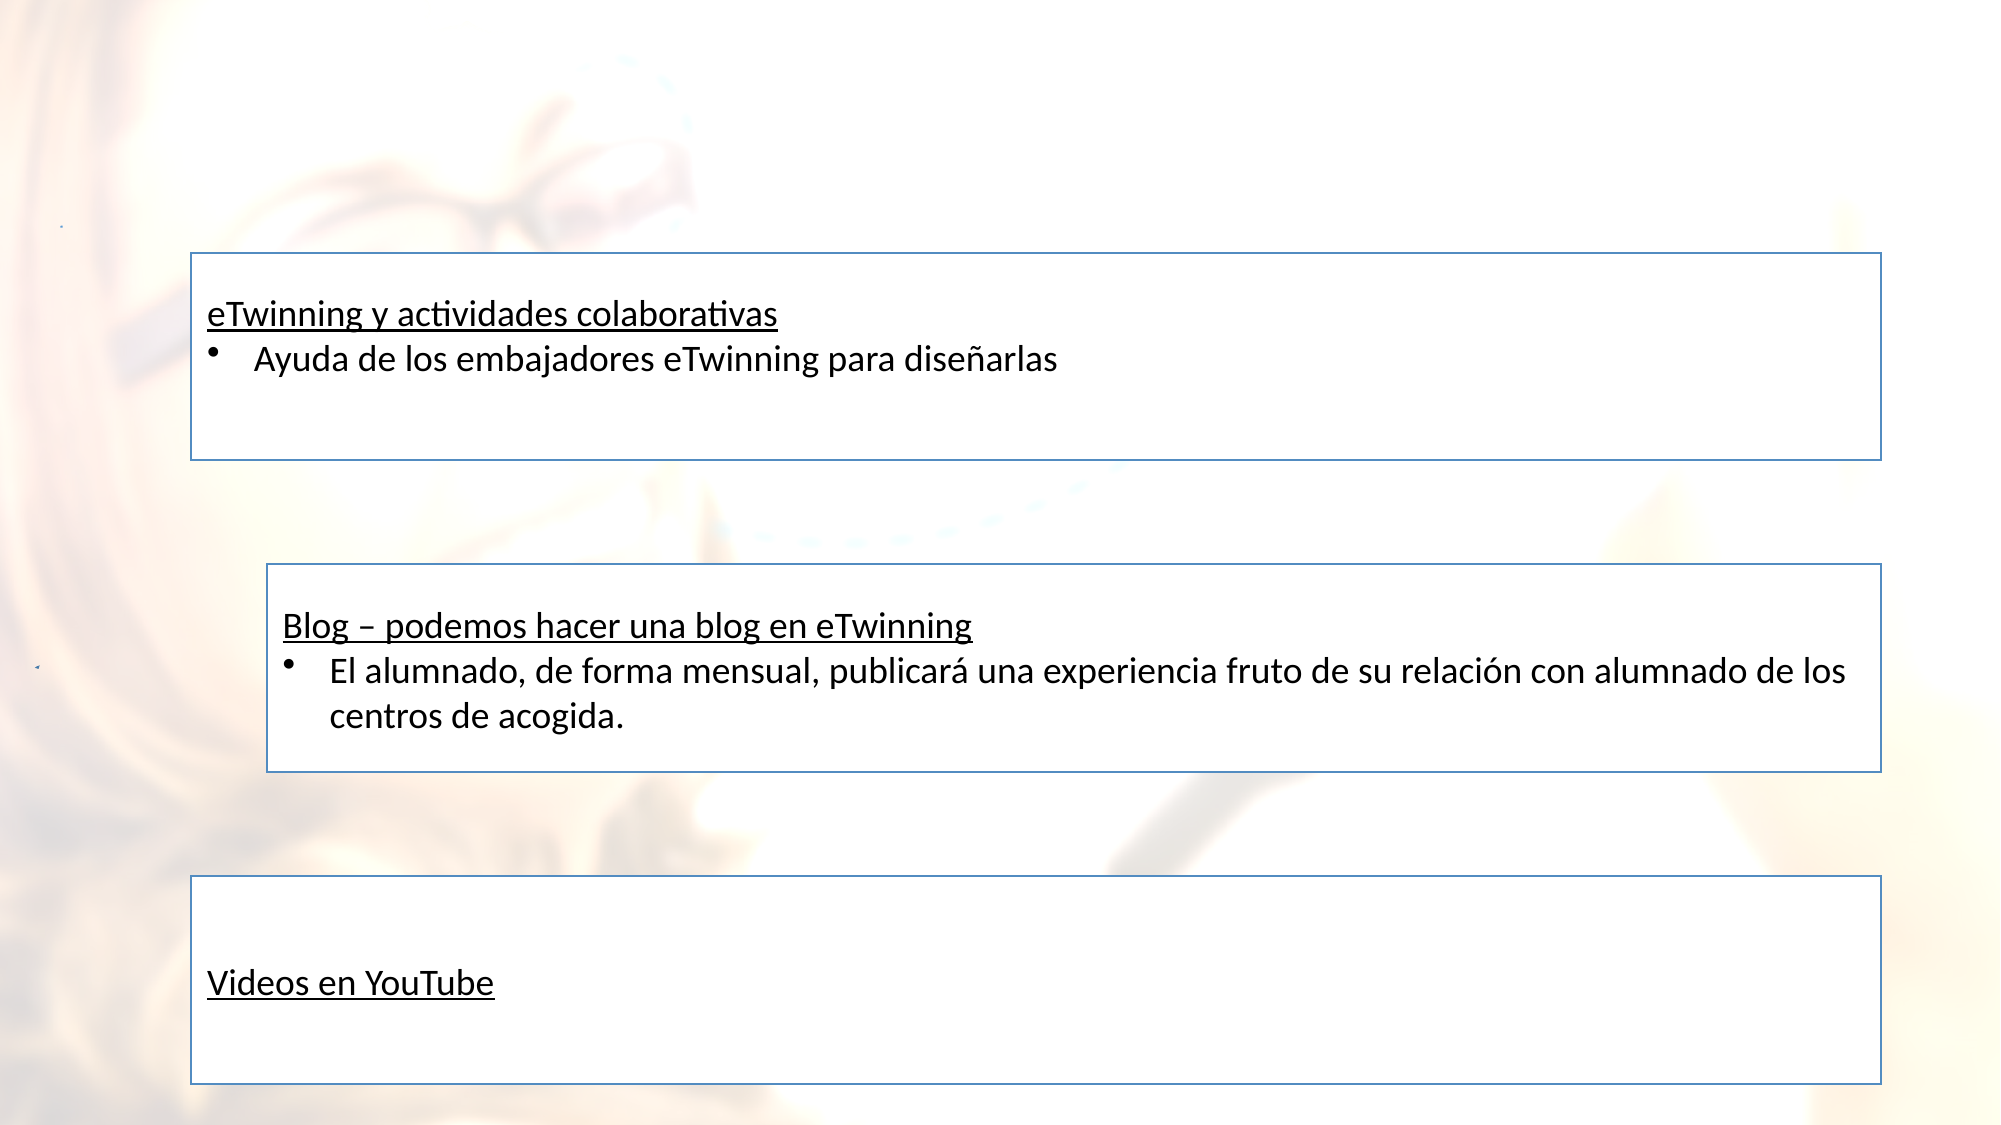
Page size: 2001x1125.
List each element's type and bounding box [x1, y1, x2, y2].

text_box [32, 57, 1882, 1097]
picture [0, 0, 2000, 1125]
